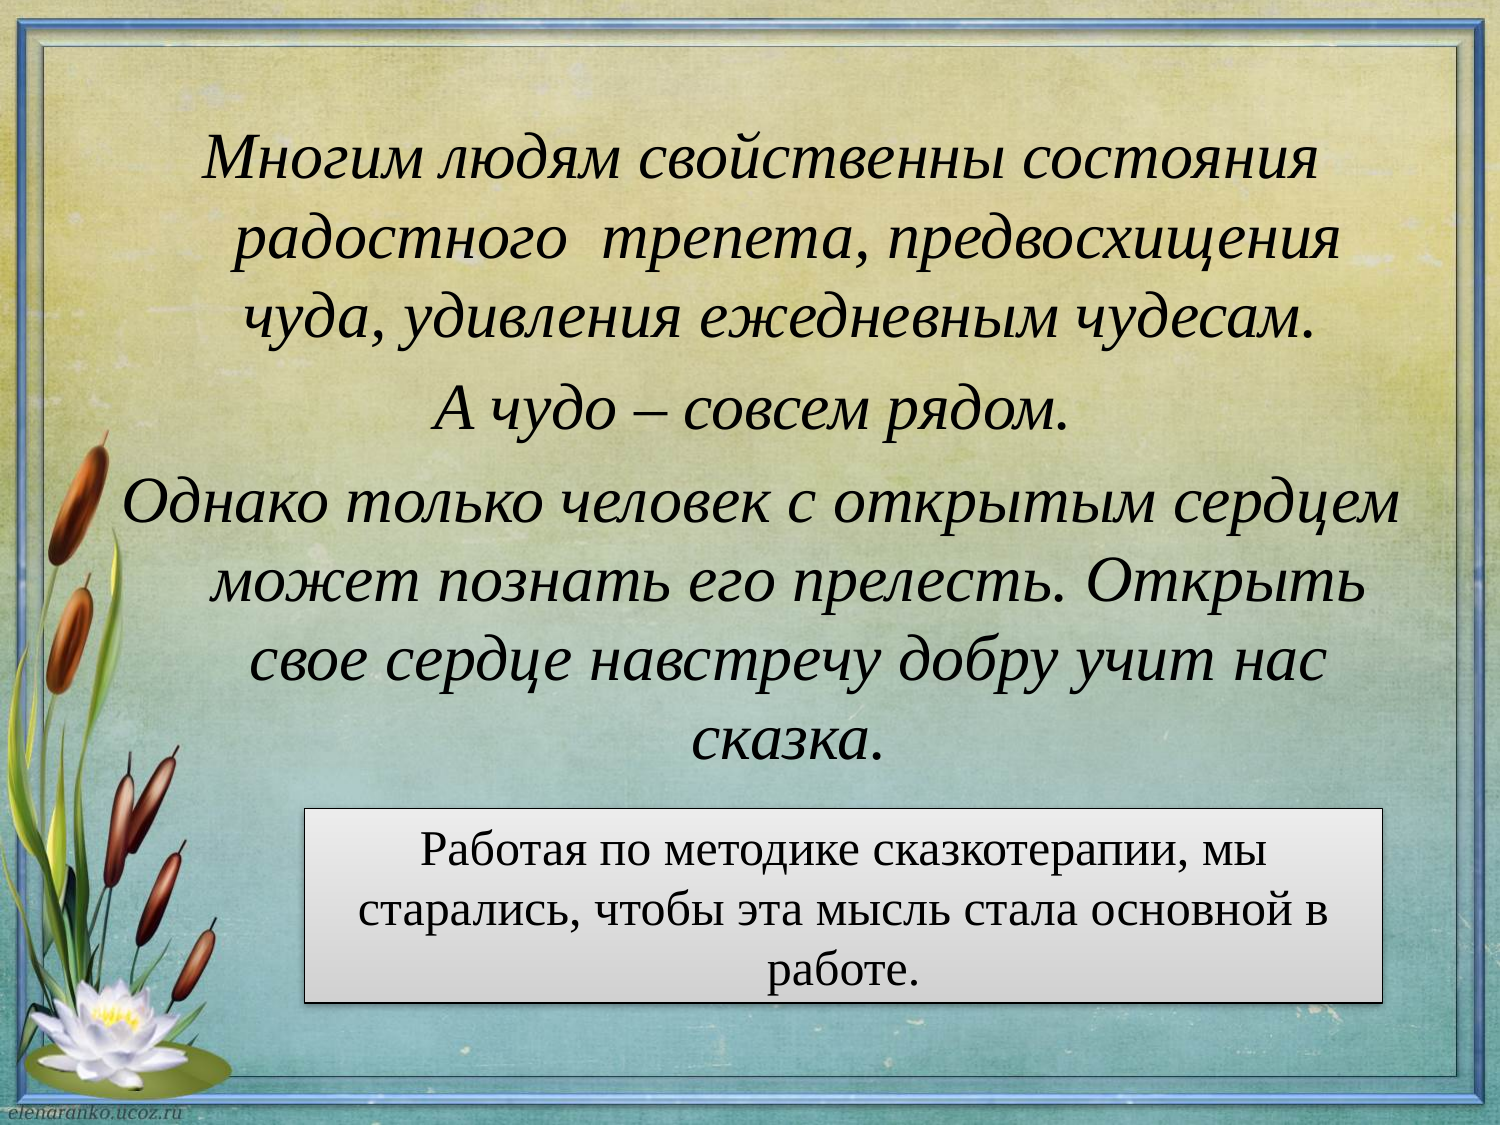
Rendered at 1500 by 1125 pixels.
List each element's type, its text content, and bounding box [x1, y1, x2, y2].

list Многим людям свойственны состояния радостного трепета, предвосхищения чуда, удивления ежедневным чудесам. А чудо – совсем рядом. Однако только человек с открытым сердцем может познать его прелесть. Открыть свое сердце навстречу добру учит нас сказка. [105, 105, 1418, 786]
picture [0, 0, 1500, 1125]
text_box Работая по методике сказкотерапии, мы старались, чтобы эта мысль стала основной в работе. [304, 808, 1383, 1004]
